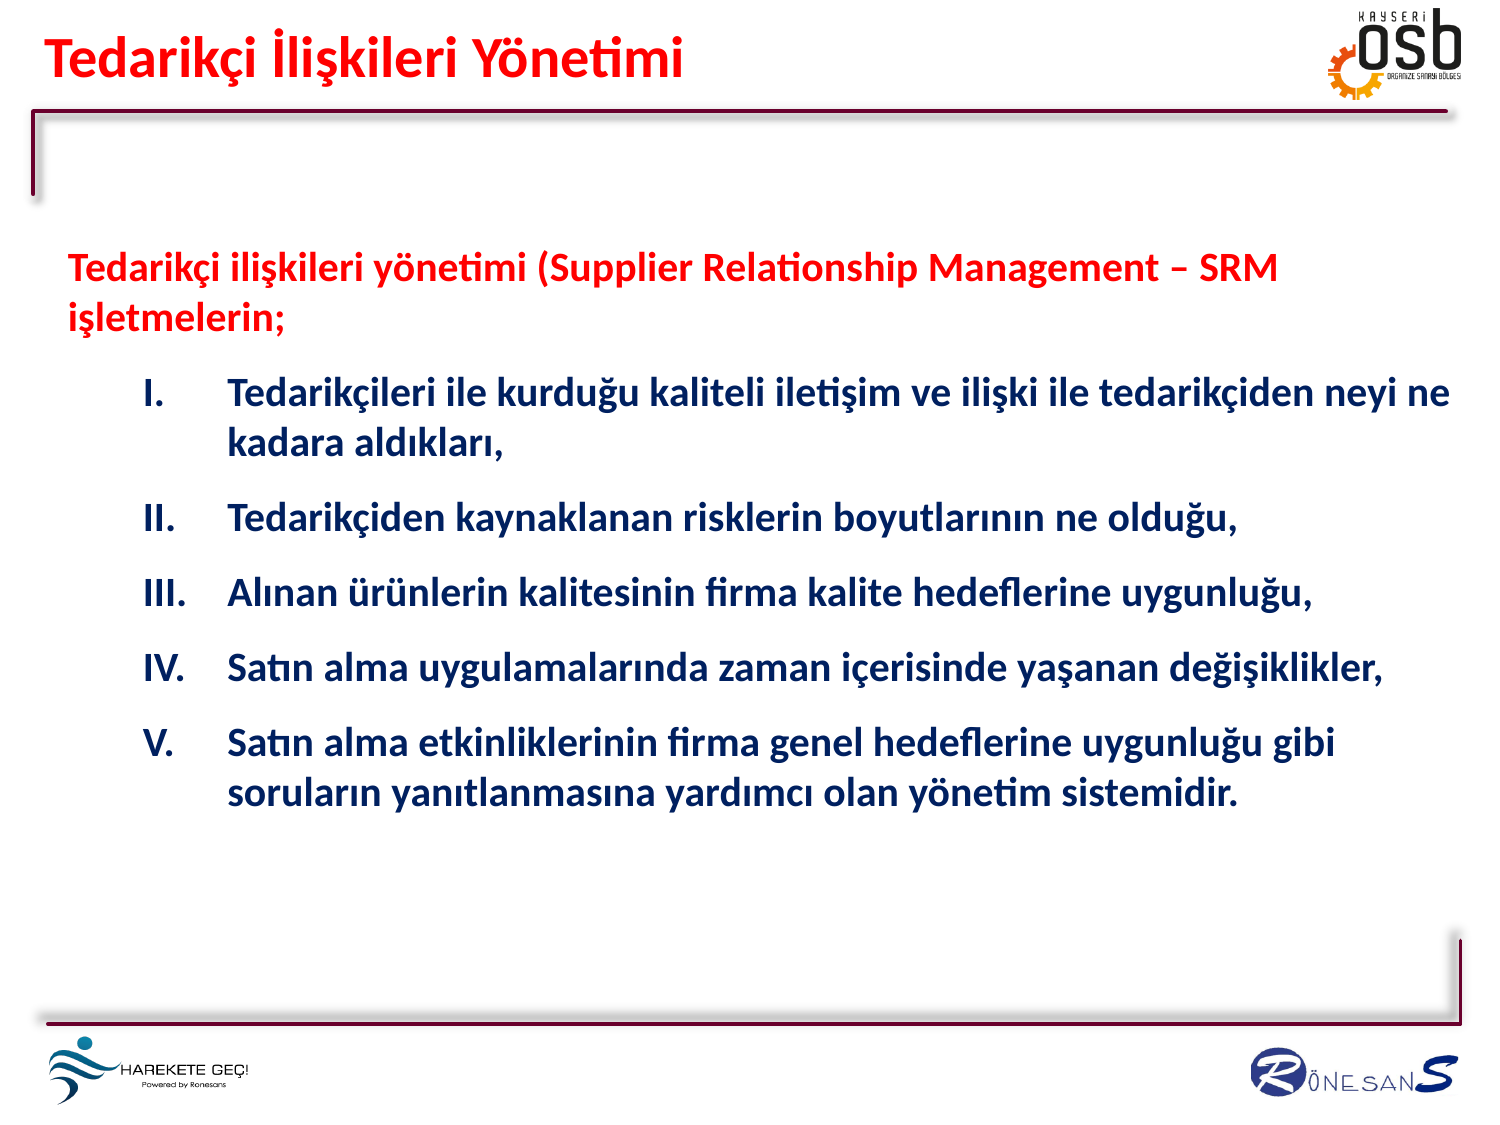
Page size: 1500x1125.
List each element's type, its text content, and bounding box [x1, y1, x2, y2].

picture [16, 94, 1471, 220]
picture [1251, 1045, 1461, 1097]
text_box Tedarikçi İlişkileri Yönetimi [29, 5, 1471, 102]
list Tedarikçi ilişkileri yönetimi (Supplier Relationship Management – SRM işletmelerin; Tedarikçileri ile kurduğu kaliteli iletişim ve ilişki ile tedarikçiden neyi ne kadara aldıkları, Tedarikçiden kaynaklanan risklerin boyutlarının ne olduğu, Alınan ürünlerin kalitesinin firma kalite hedeflerine uygunluğu, Satın alma uygulamalarında zaman içerisinde yaşanan değişiklikler, Satın alma etkinliklerinin firma genel hedeflerine uygunluğu gibi soruların yanıtlanmasına yardımcı olan yönetim sistemidir. [52, 231, 1471, 885]
picture [47, 1035, 250, 1106]
